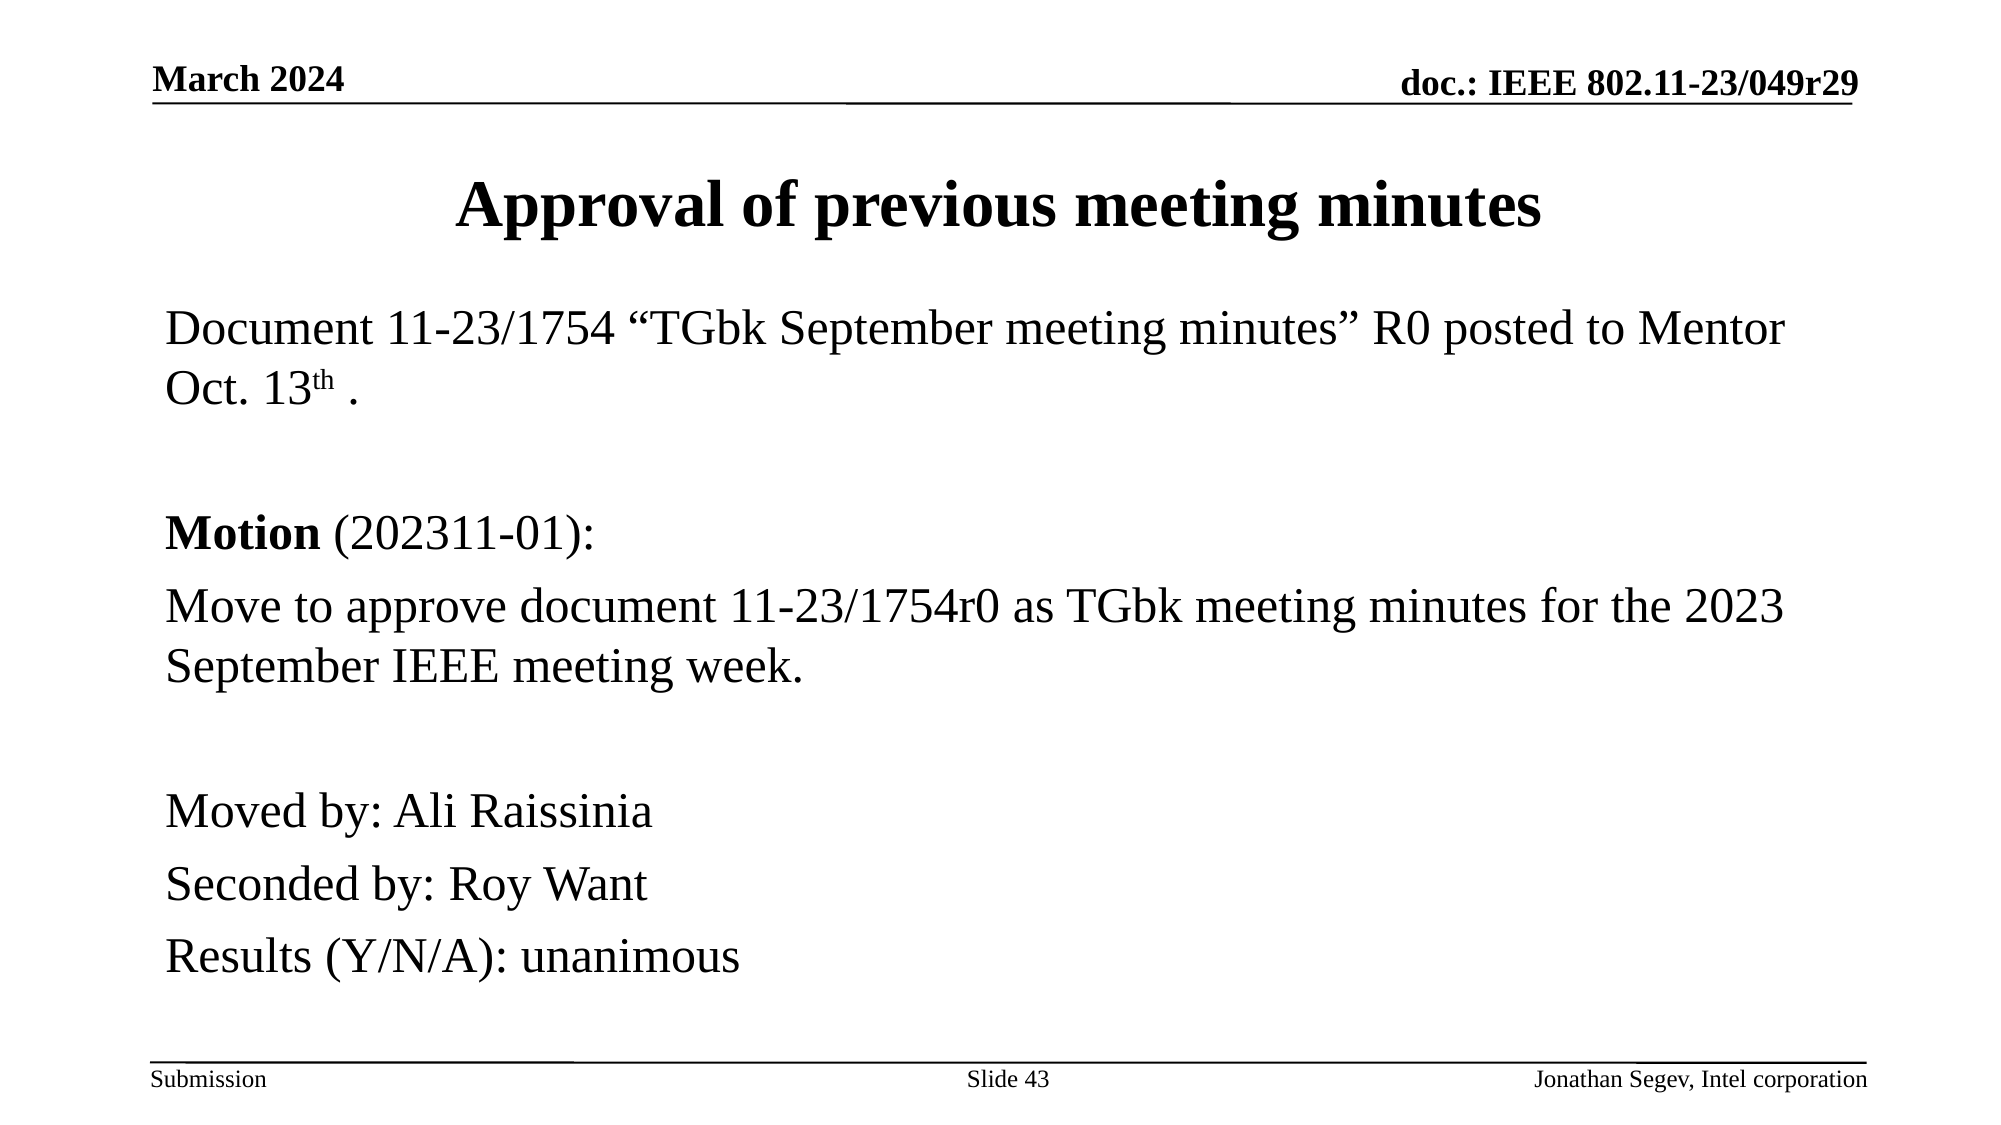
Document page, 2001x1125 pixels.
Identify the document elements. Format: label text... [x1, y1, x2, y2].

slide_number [152, 54, 563, 100]
title Approval of previous meeting minutes [149, 112, 1850, 286]
footer Jonathan Segev, Intel corporation [1171, 1061, 1869, 1093]
list Document 11-23/1754 “TGbk September meeting minutes” R0 posted to Mentor Oct. 13th . Motion (202311-01): Move to approve document 11-23/1754r0 as TGbk meeting minutes for the 2023 September IEEE meeting week. Moved by: Ali Raissinia Seconded by: Roy Want Results (Y/N/A): unanimous [149, 286, 1850, 1000]
slide_number Slide 43 [950, 1061, 1067, 1123]
